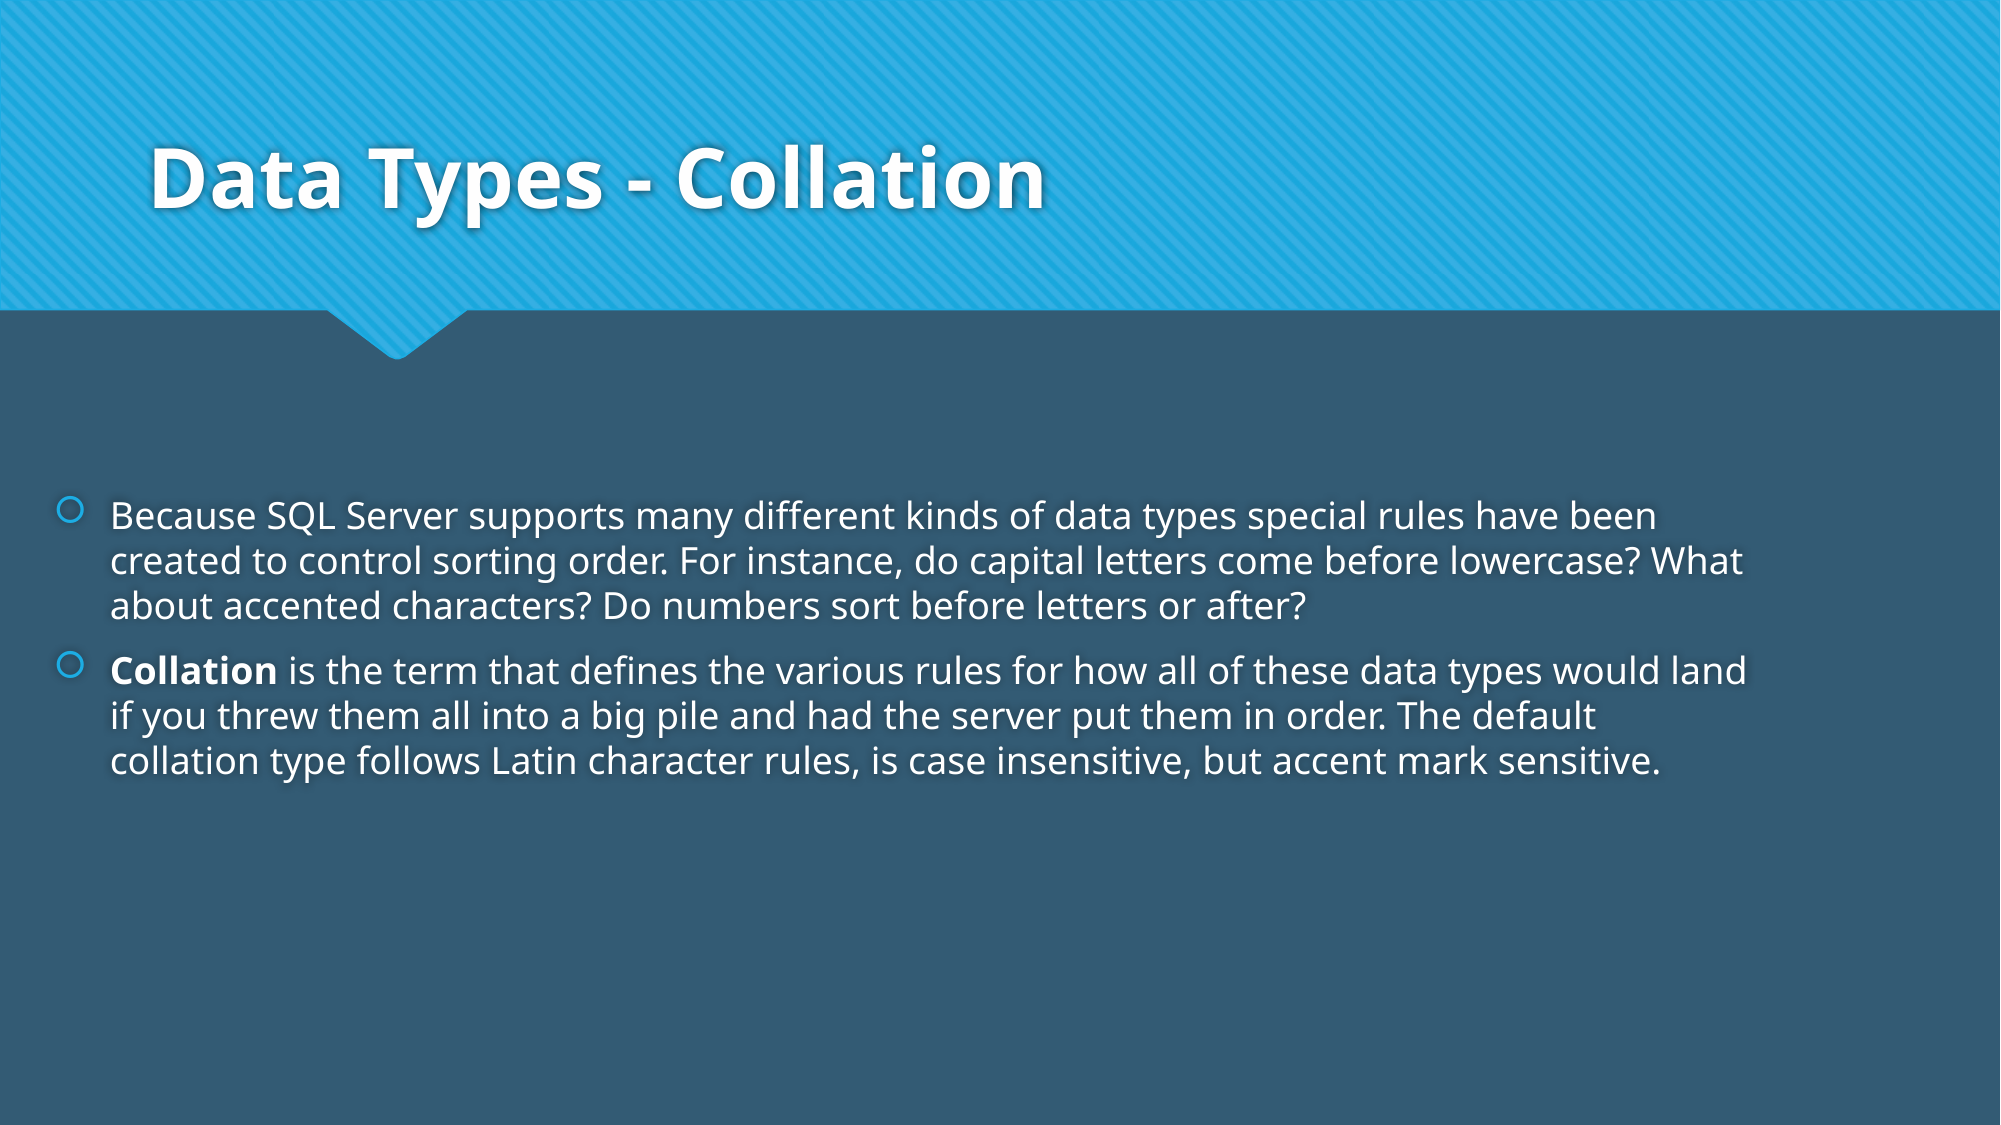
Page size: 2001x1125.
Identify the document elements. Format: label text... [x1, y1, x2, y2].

title Data Types - Collation [132, 73, 1868, 233]
list Because SQL Server supports many different kinds of data types special rules have been created to control sorting order. For instance, do capital letters come before lowercase? What about accented characters? Do numbers sort before letters or after? Collation is the term that defines the various rules for how all of these data types would land if you threw them all into a big pile and had the server put them in order. The default collation type follows Latin character rules, is case insensitive, but accent mark sensitive. [38, 358, 1770, 1111]
